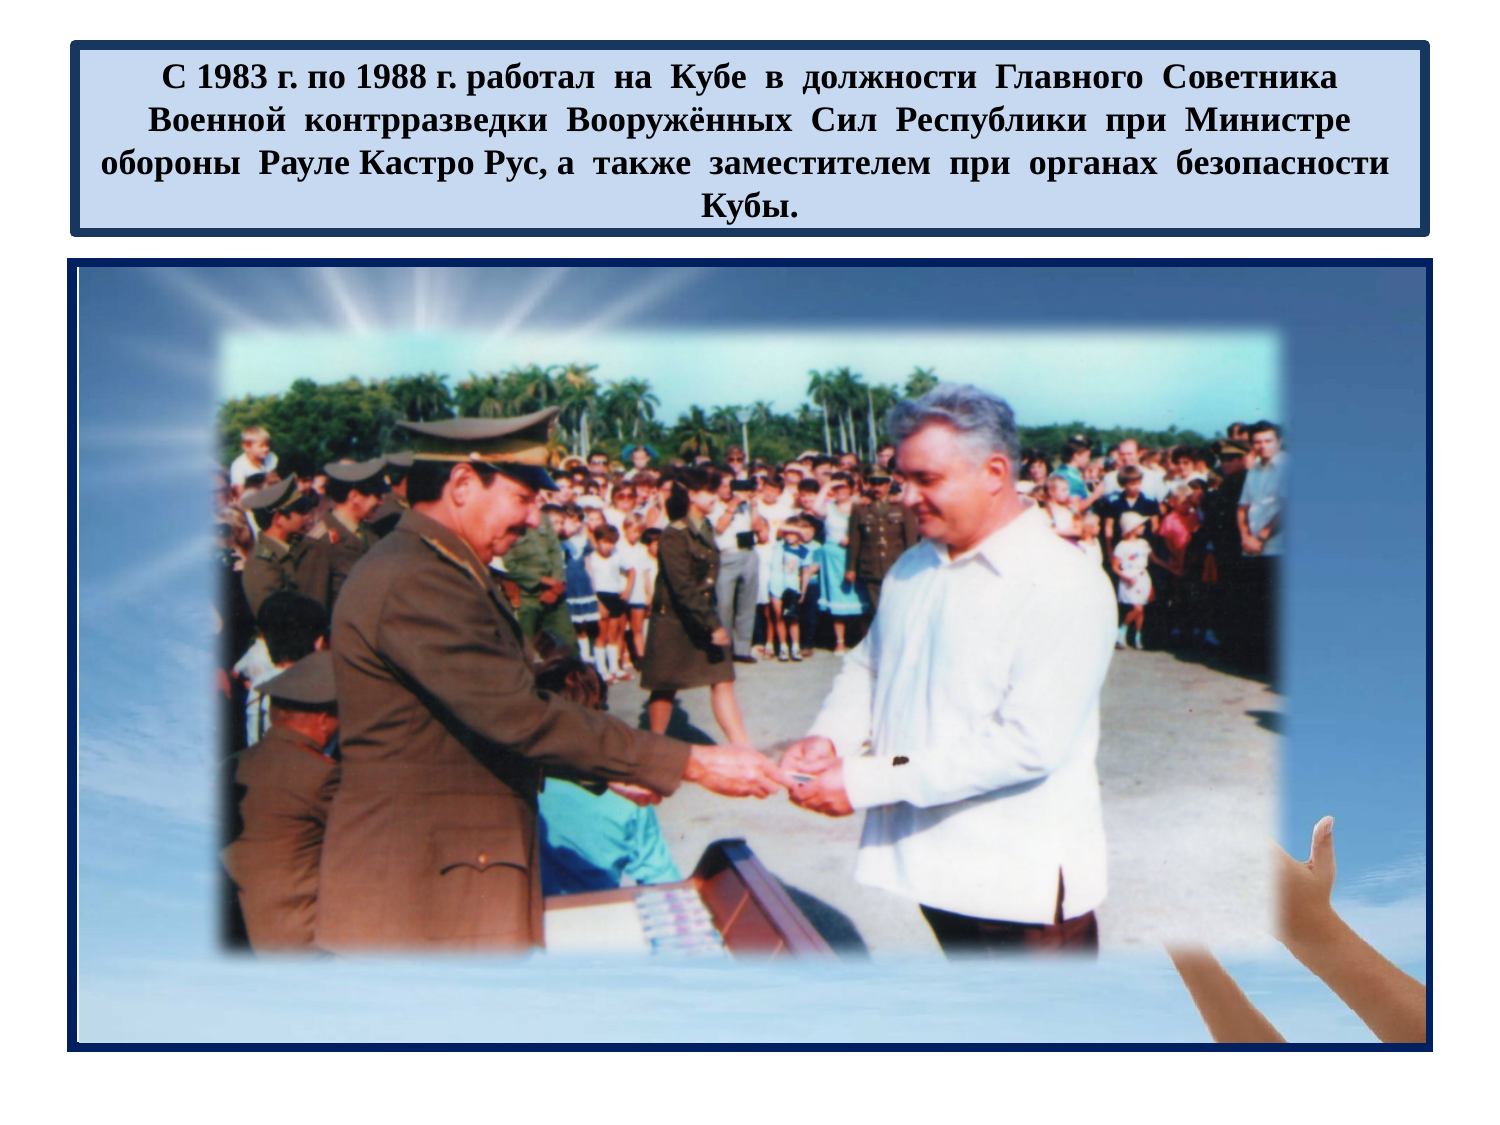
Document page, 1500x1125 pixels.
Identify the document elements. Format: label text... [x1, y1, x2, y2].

title С 1983 г. по 1988 г. работал на Кубе в должности Главного Советника Военной контрразведки Вооружённых Сил Республики при Министре обороны Рауле Кастро Рус, а также заместителем при органах безопасности Кубы. [75, 45, 1425, 233]
picture [76, 95, 1427, 1125]
